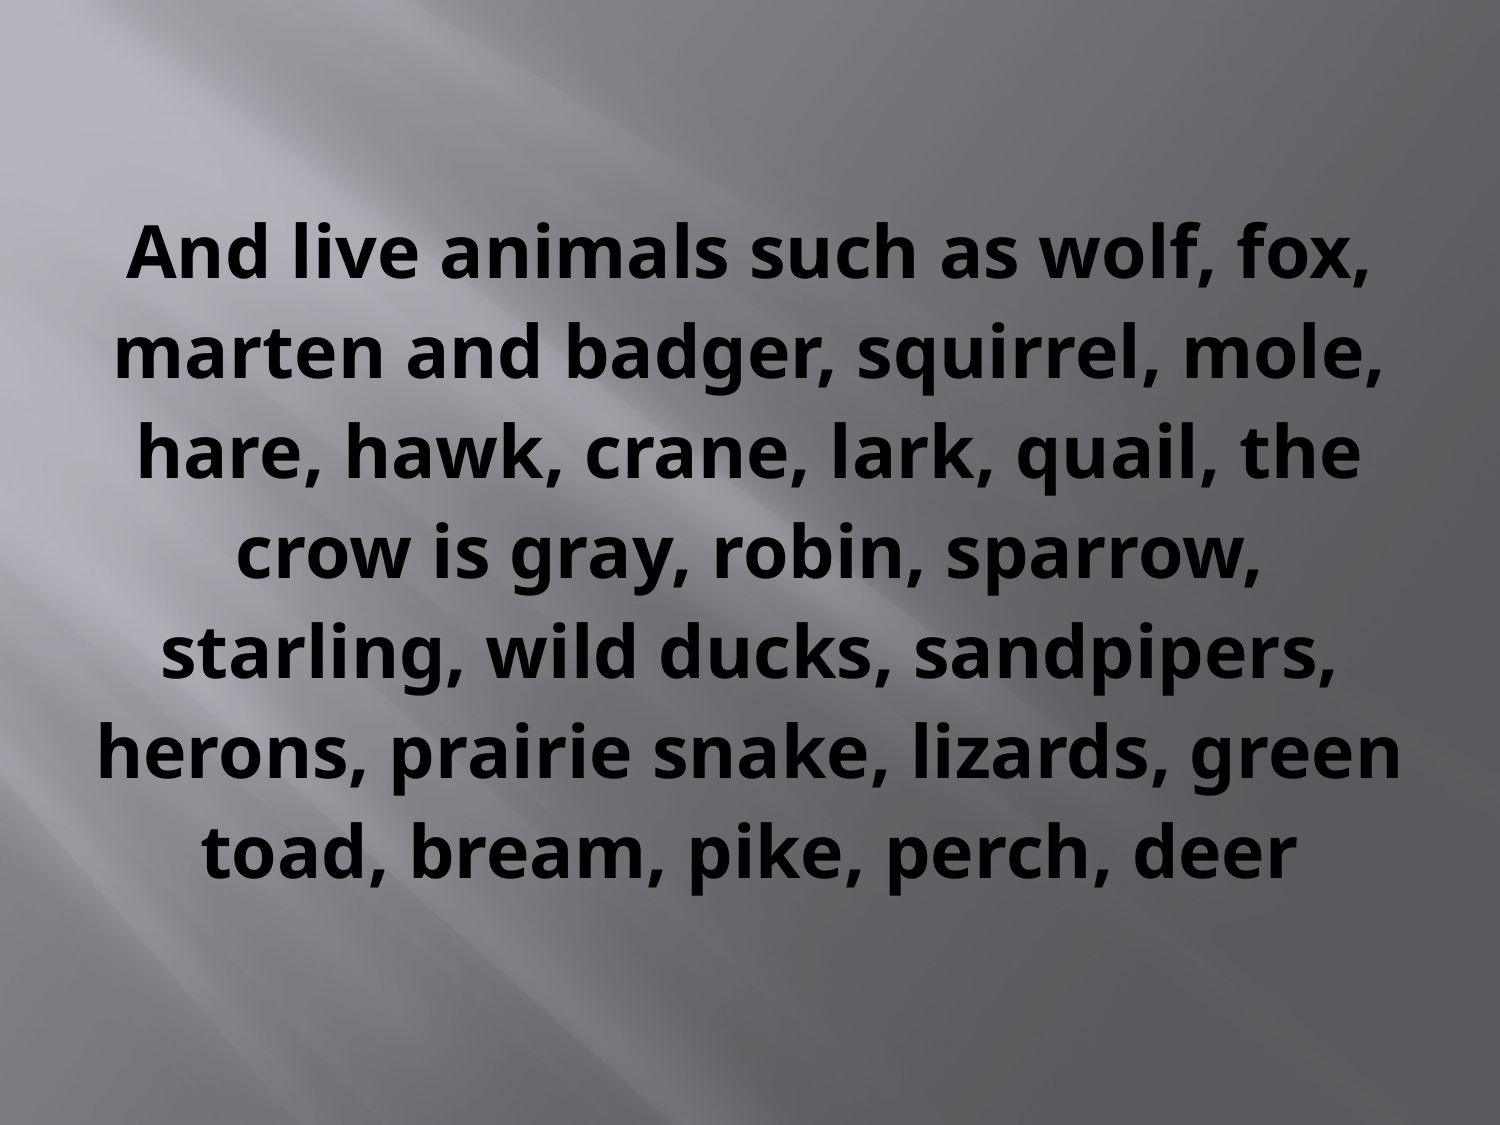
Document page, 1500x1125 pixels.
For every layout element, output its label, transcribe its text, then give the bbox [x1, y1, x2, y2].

title And live animals such as wolf, fox, marten and badger, squirrel, mole, hare, hawk, crane, lark, quail, the crow is gray, robin, sparrow, starling, wild ducks, sandpipers, herons, prairie snake, lizards, green toad, bream, pike, perch, deer [64, 184, 1436, 1000]
